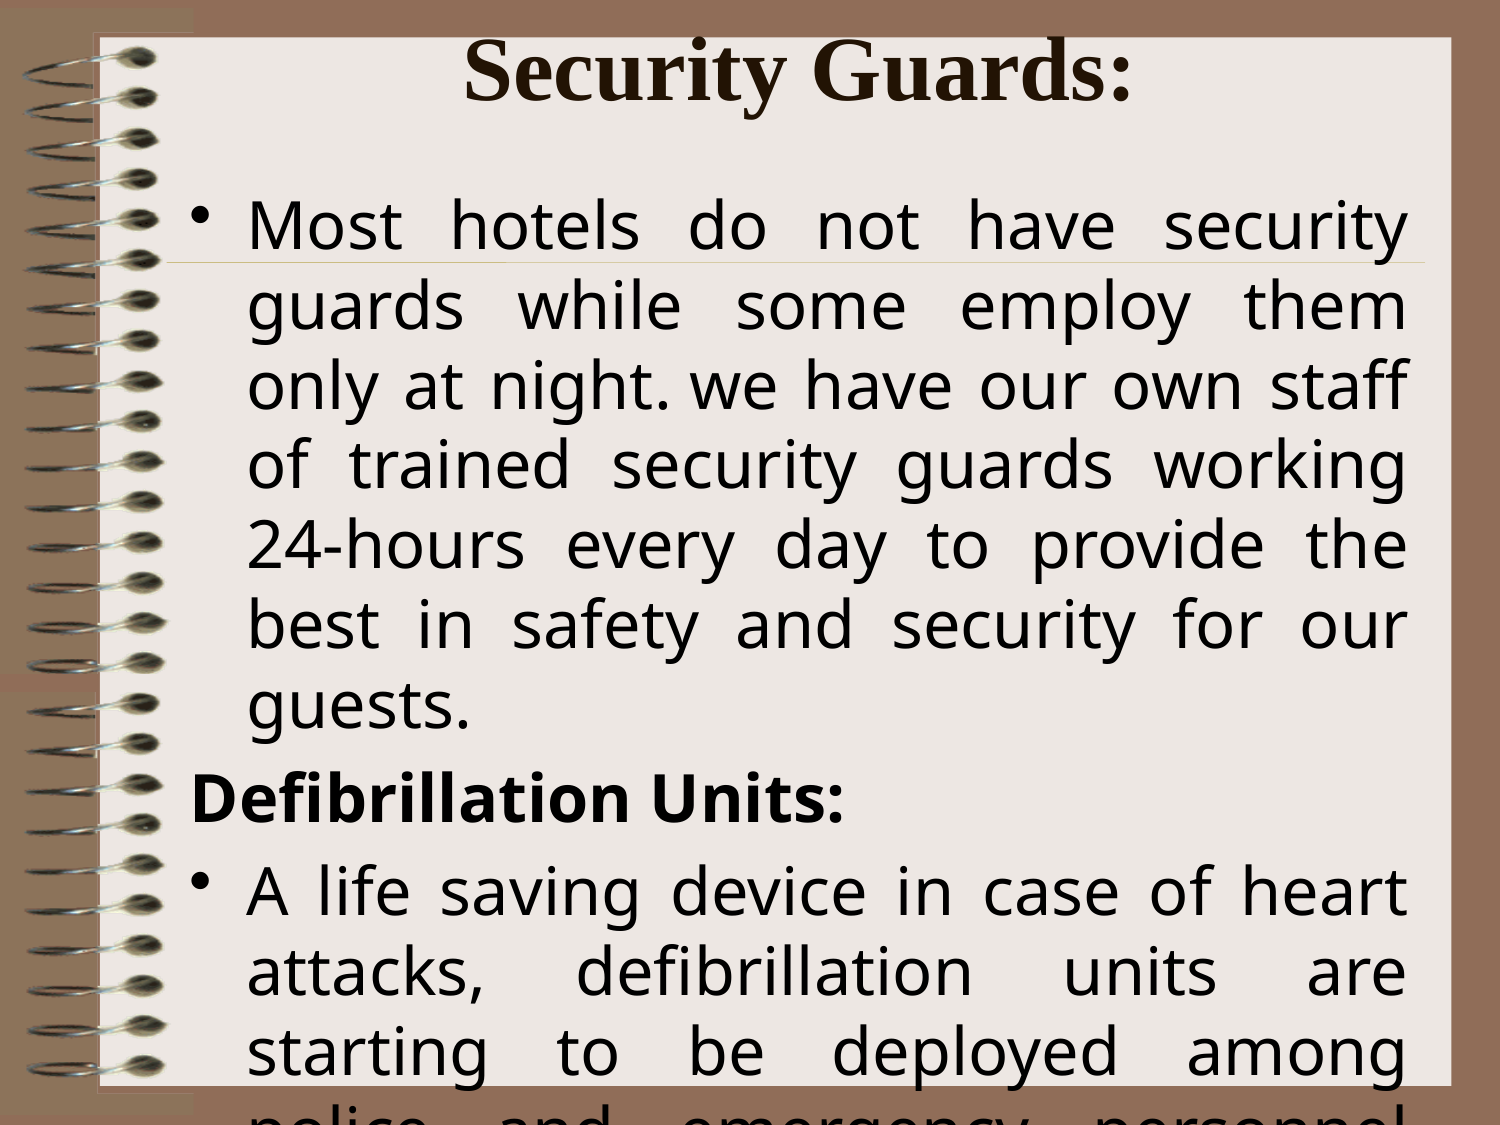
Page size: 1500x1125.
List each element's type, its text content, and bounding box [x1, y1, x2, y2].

list Most hotels do not have security guards while some employ them only at night. we have our own staff of trained security guards working 24-hours every day to provide the best in safety and security for our guests. Defibrillation Units: A life saving device in case of heart attacks, defibrillation units are starting to be deployed among police and emergency personnel across the nation. [174, 174, 1426, 1026]
picture [0, 8, 194, 674]
title Security Guards: [174, 62, 1426, 174]
picture [0, 692, 194, 1115]
